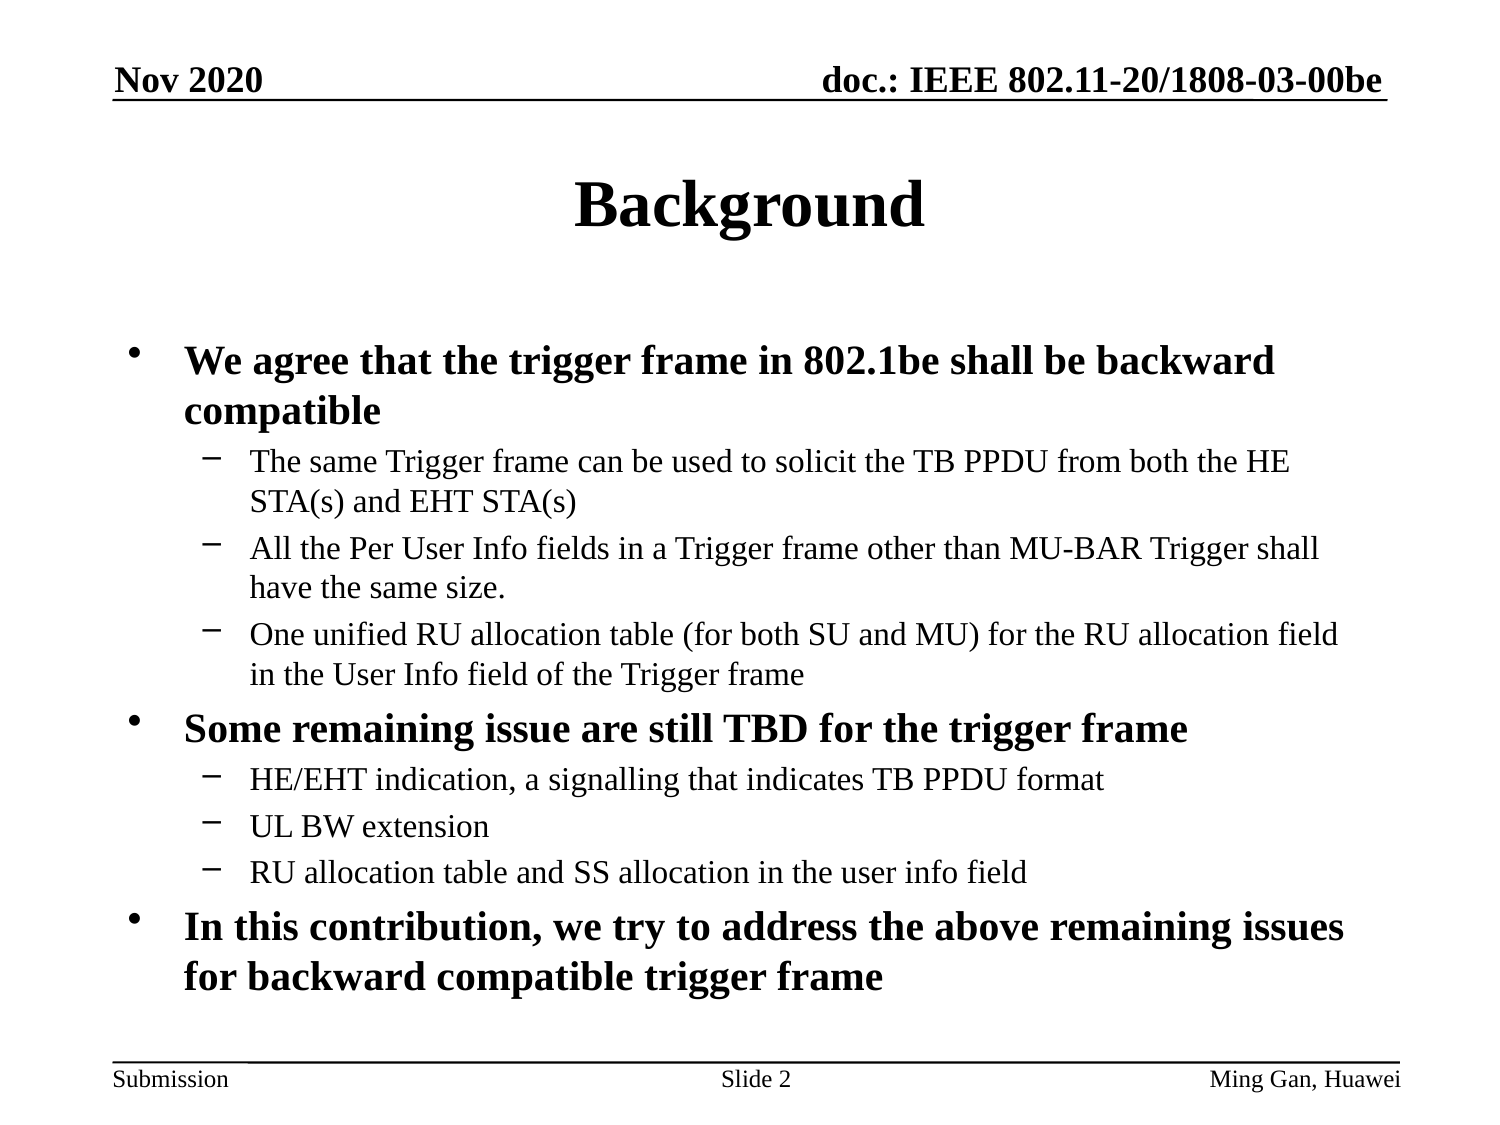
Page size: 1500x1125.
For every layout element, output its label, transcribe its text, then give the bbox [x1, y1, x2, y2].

footer Ming Gan, Huawei [1206, 1061, 1402, 1093]
slide_number Slide 2 [712, 1061, 800, 1093]
list We agree that the trigger frame in 802.1be shall be backward compatible The same Trigger frame can be used to solicit the TB PPDU from both the HE STA(s) and EHT STA(s) All the Per User Info fields in a Trigger frame other than MU-BAR Trigger shall have the same size. One unified RU allocation table (for both SU and MU) for the RU allocation field in the User Info field of the Trigger frame Some remaining issue are still TBD for the trigger frame HE/EHT indication, a signalling that indicates TB PPDU format UL BW extension RU allocation table and SS allocation in the user info field In this contribution, we try to address the above remaining issues for backward compatible trigger frame [112, 324, 1388, 1001]
title Background [112, 112, 1388, 288]
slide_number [114, 54, 265, 101]
